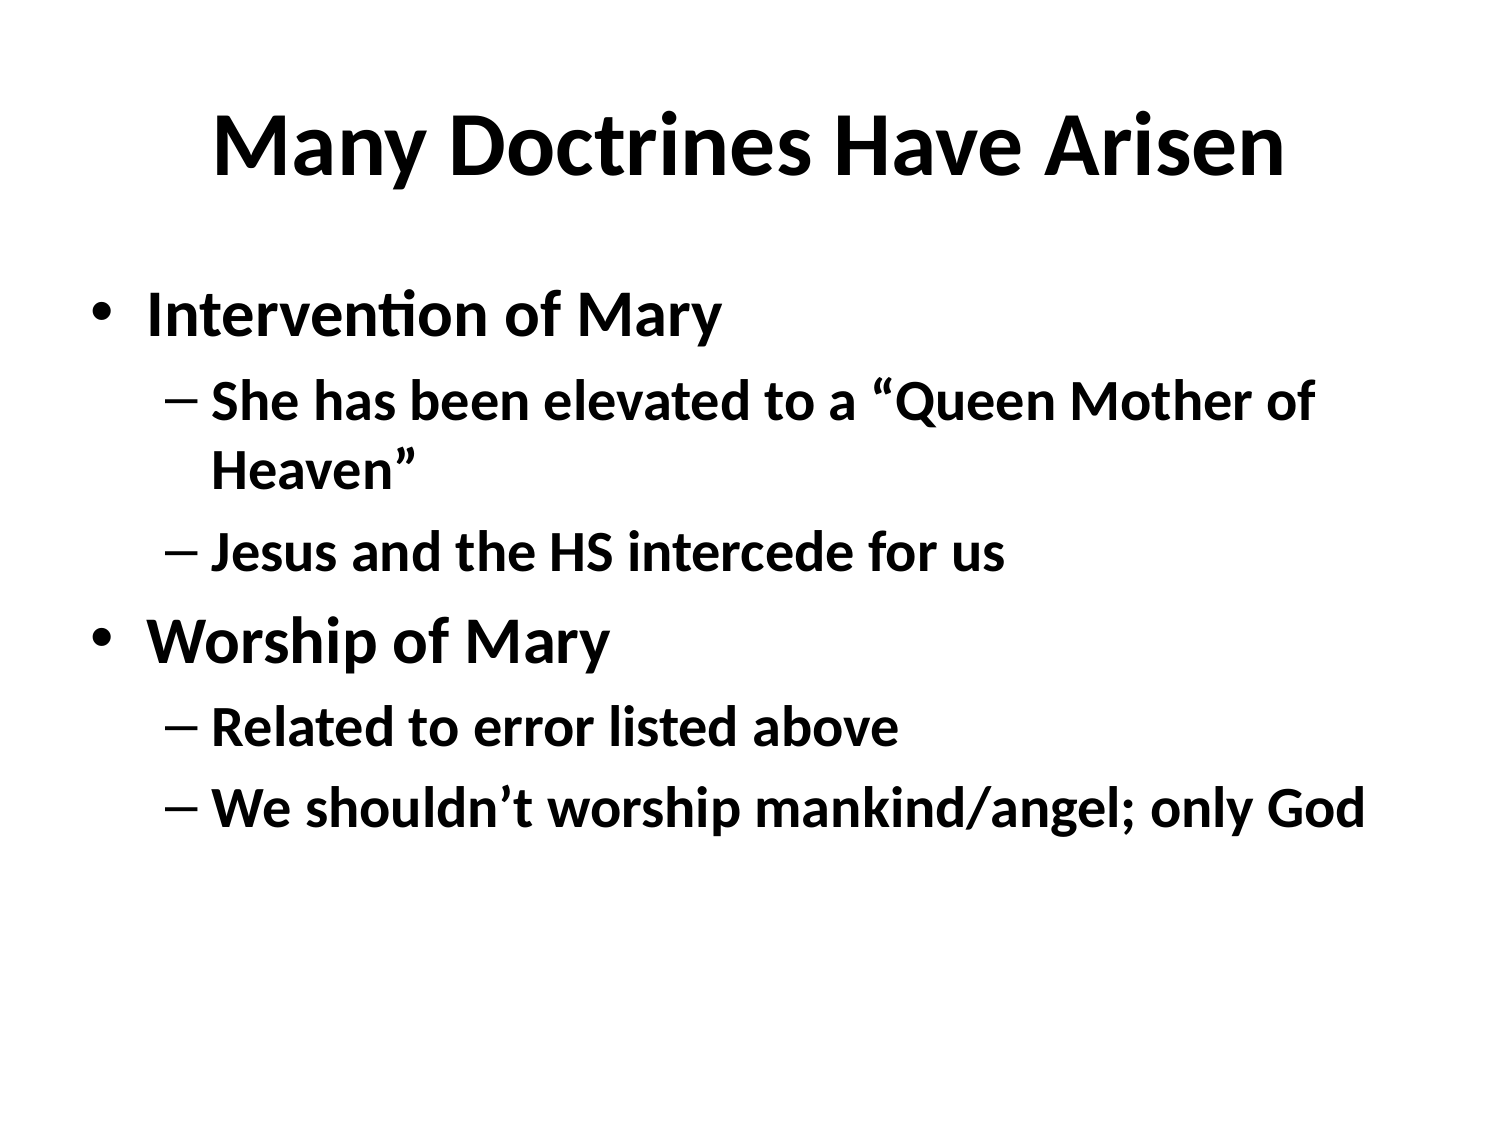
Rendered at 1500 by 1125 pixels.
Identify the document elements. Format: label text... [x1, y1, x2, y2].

list Intervention of Mary She has been elevated to a “Queen Mother of Heaven” Jesus and the HS intercede for us Worship of Mary Related to error listed above We shouldn’t worship mankind/angel; only God [75, 262, 1425, 1125]
title Many Doctrines Have Arisen [75, 45, 1425, 233]
